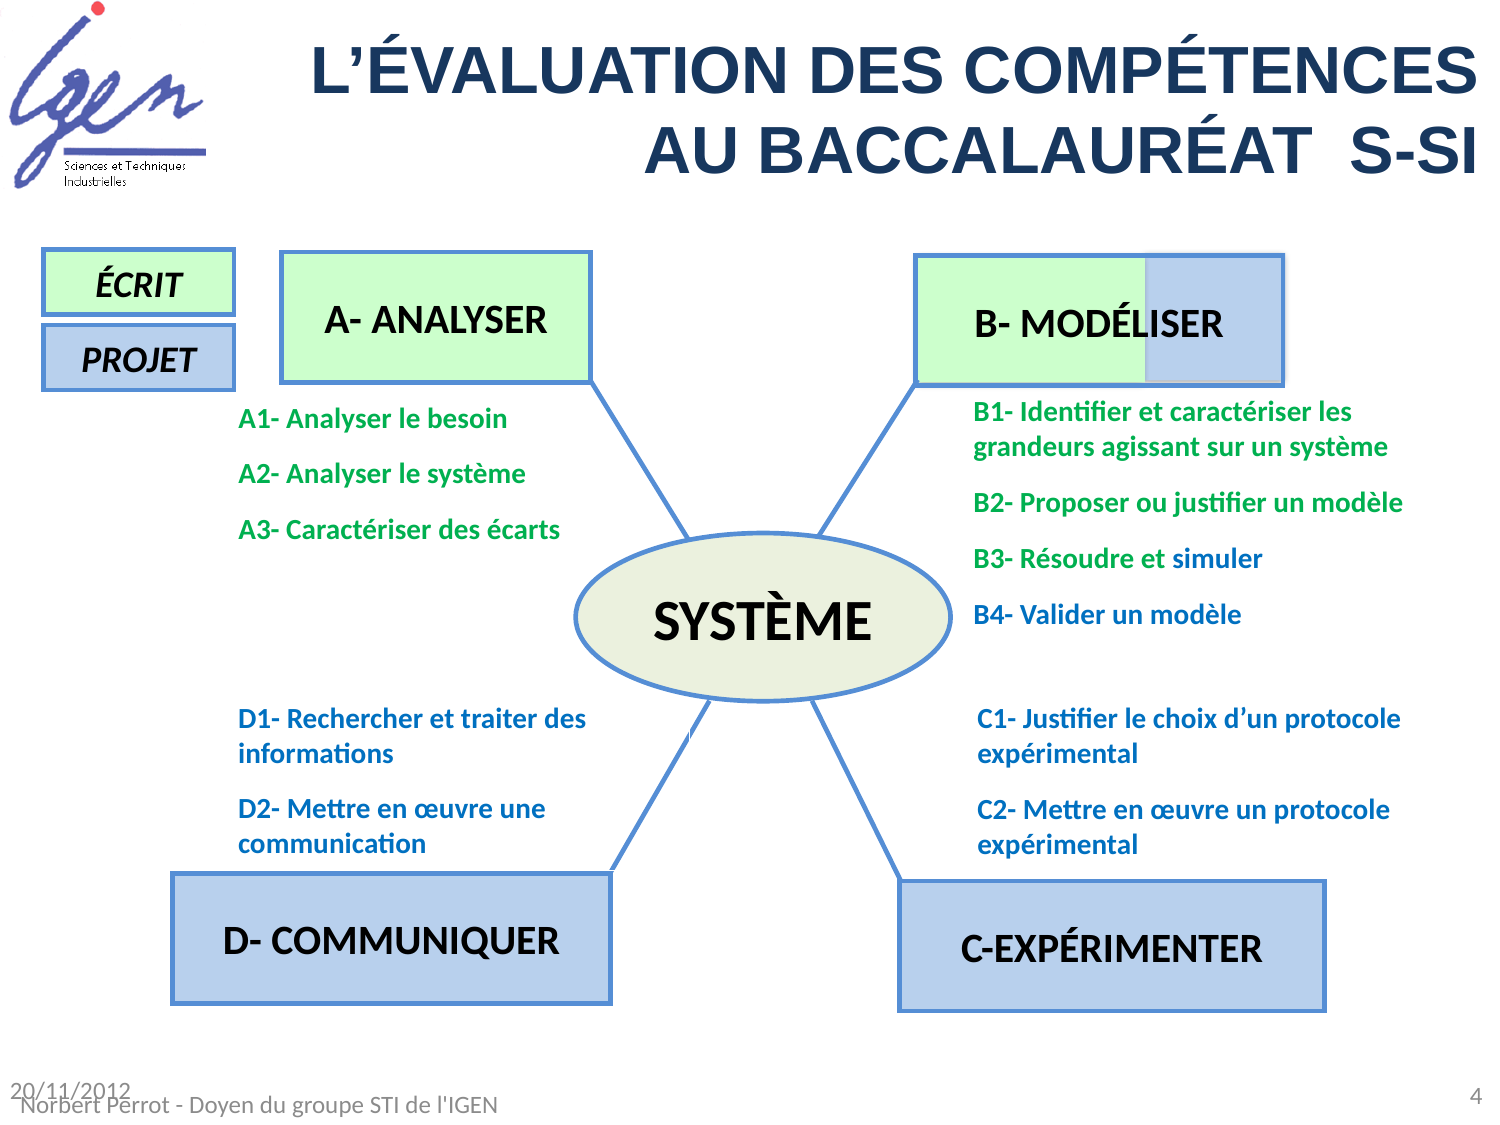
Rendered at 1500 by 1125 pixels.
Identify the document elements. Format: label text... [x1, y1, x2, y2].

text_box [172, 251, 1469, 1012]
picture [0, 0, 206, 192]
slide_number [0, 1059, 346, 1120]
slide_number 4 [1147, 1065, 1498, 1125]
text_box PROJET [43, 324, 167, 391]
footer Norbert Perrot - Doyen du groupe STI de l'IGEN [4, 1082, 1147, 1125]
text_box ÉCRIT [43, 249, 234, 315]
text_box L’ÉVALUATION DES COMPÉTENCES AU BACCALAURÉAT S-SI [207, 19, 1495, 145]
